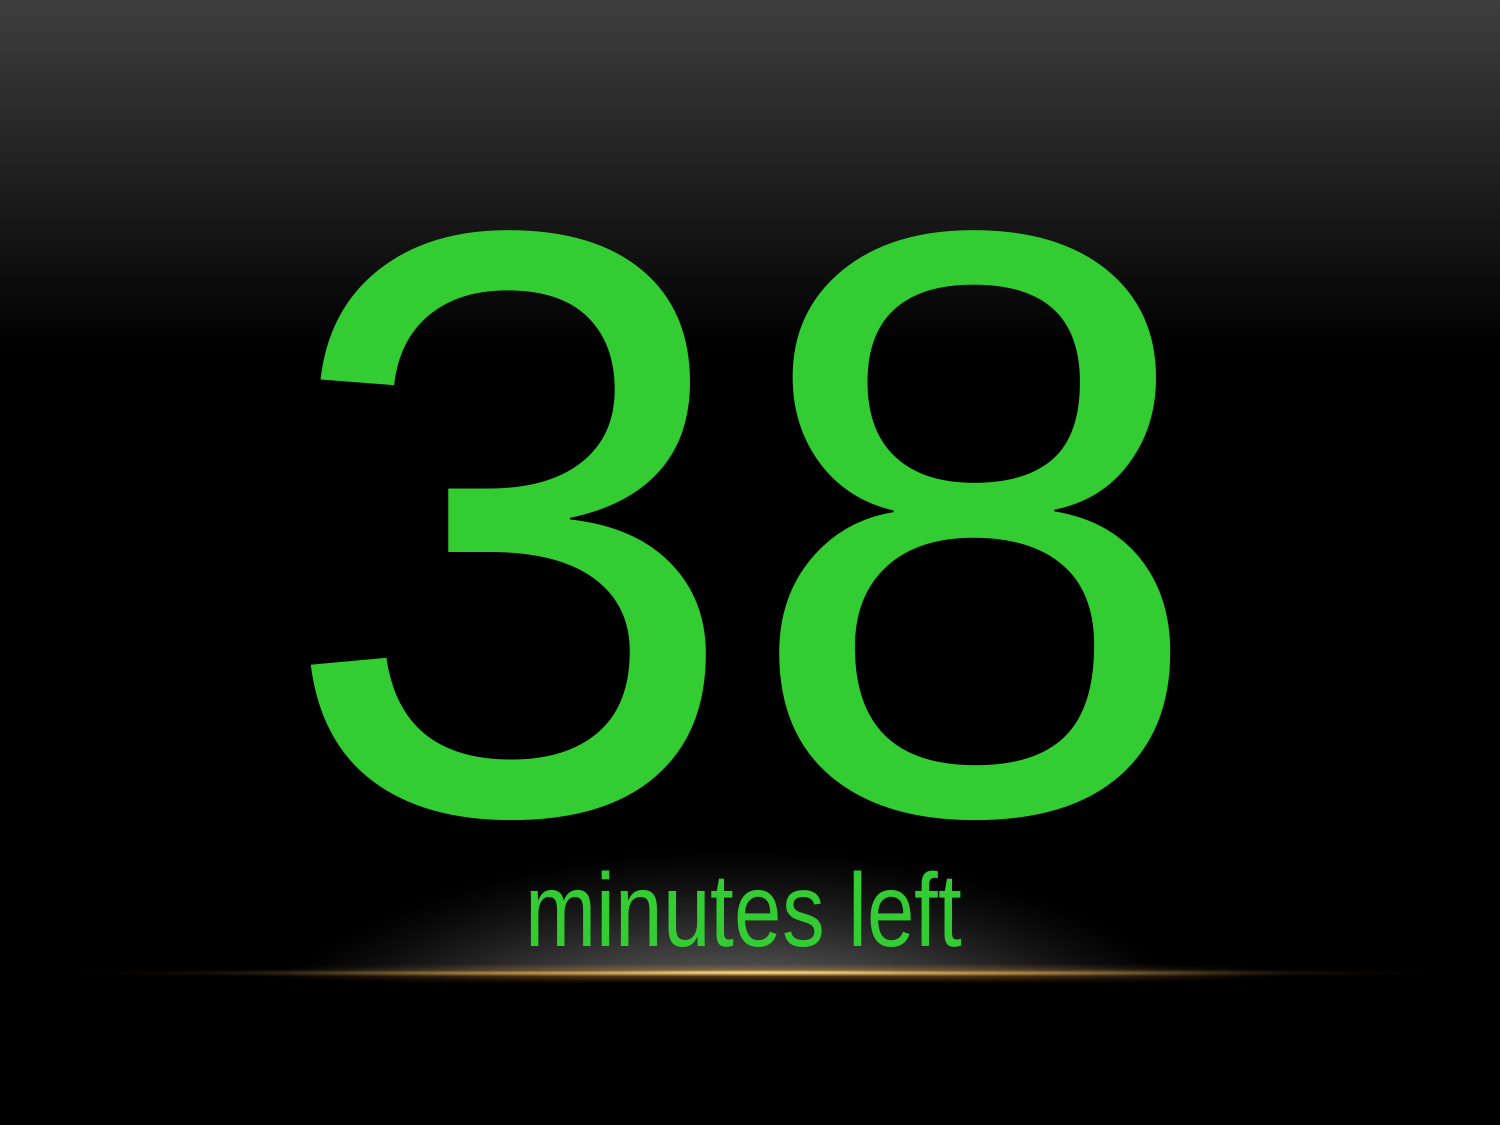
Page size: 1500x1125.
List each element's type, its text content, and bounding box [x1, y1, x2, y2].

picture [0, 0, 1500, 1125]
list 38 [265, 0, 1500, 560]
text_box minutes left [407, 834, 1081, 975]
